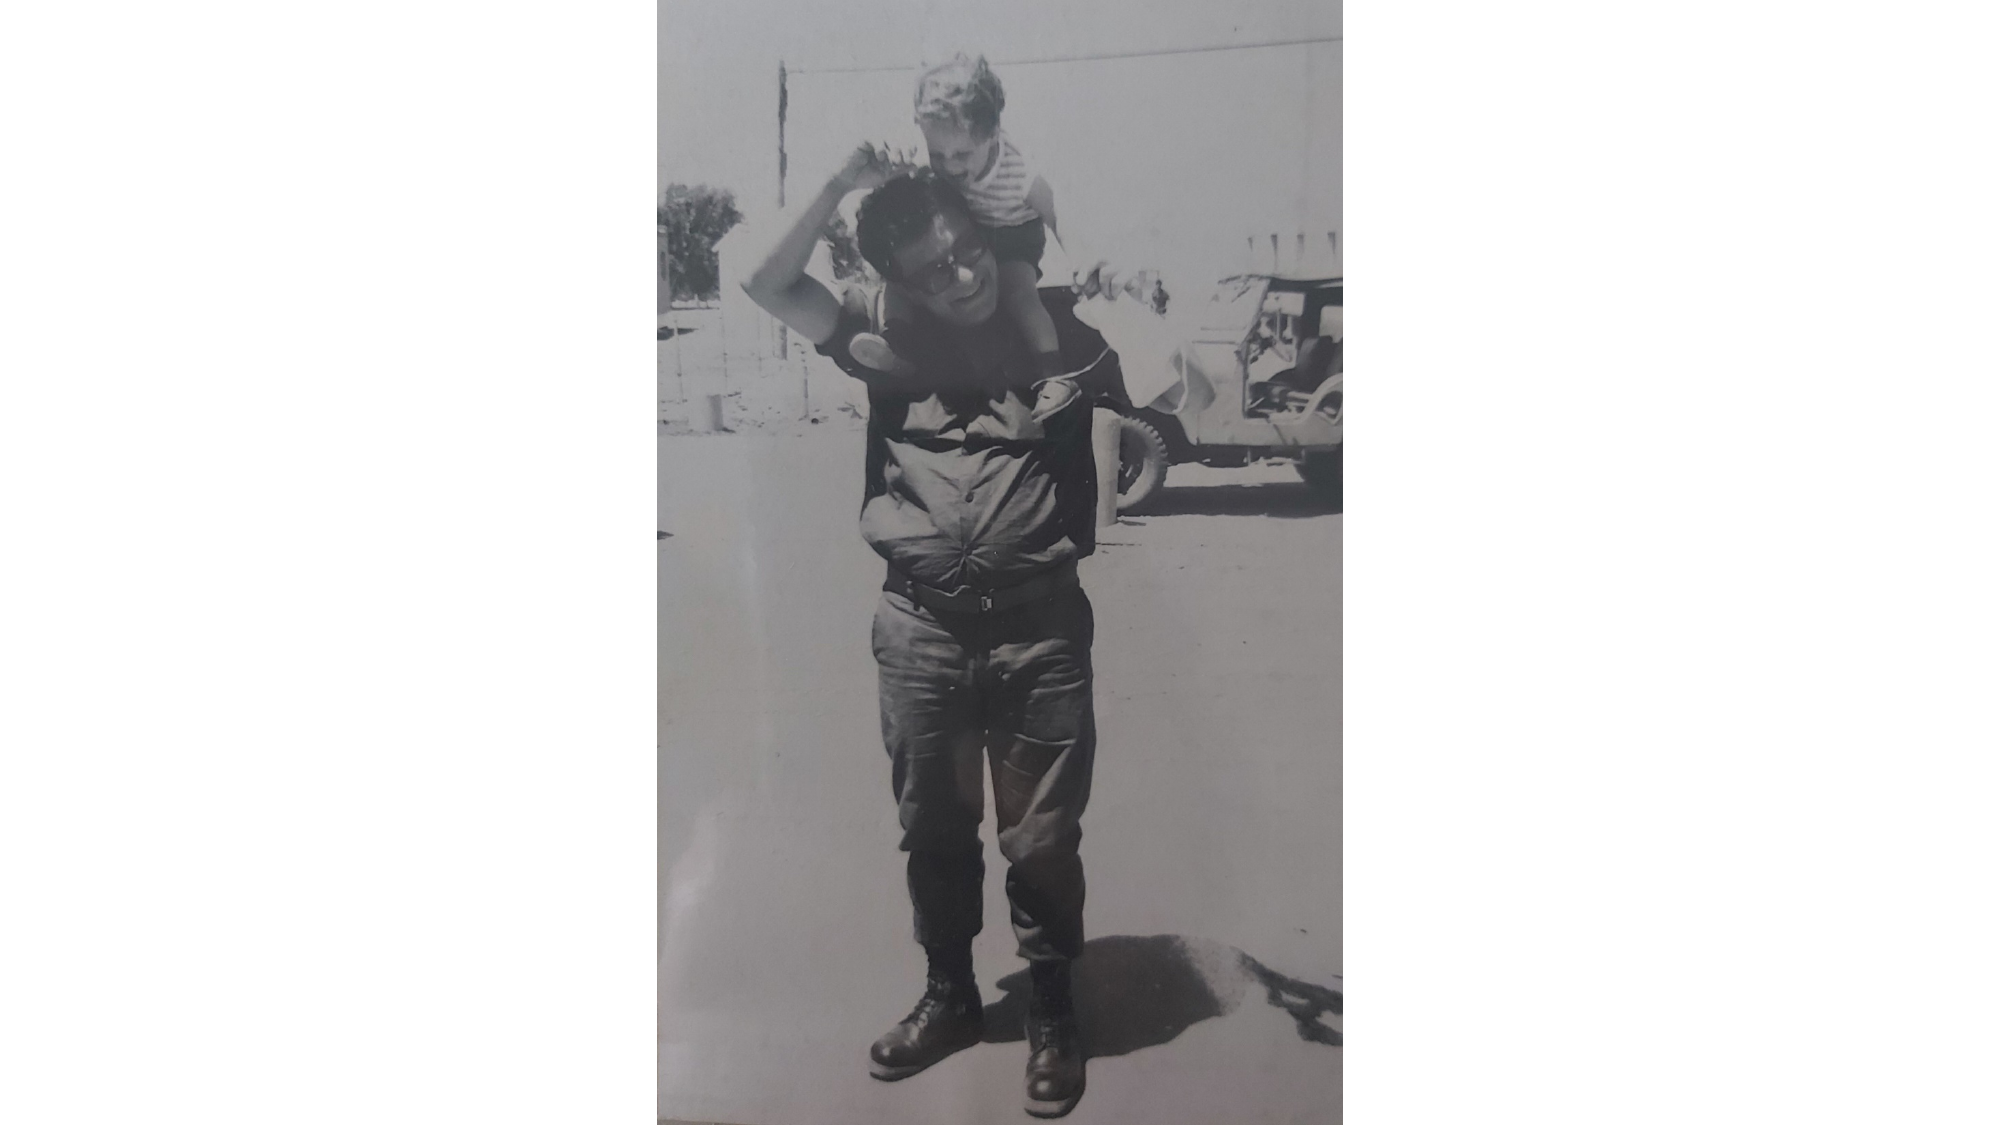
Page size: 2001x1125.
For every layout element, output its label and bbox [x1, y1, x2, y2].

picture [657, 0, 1343, 1125]
